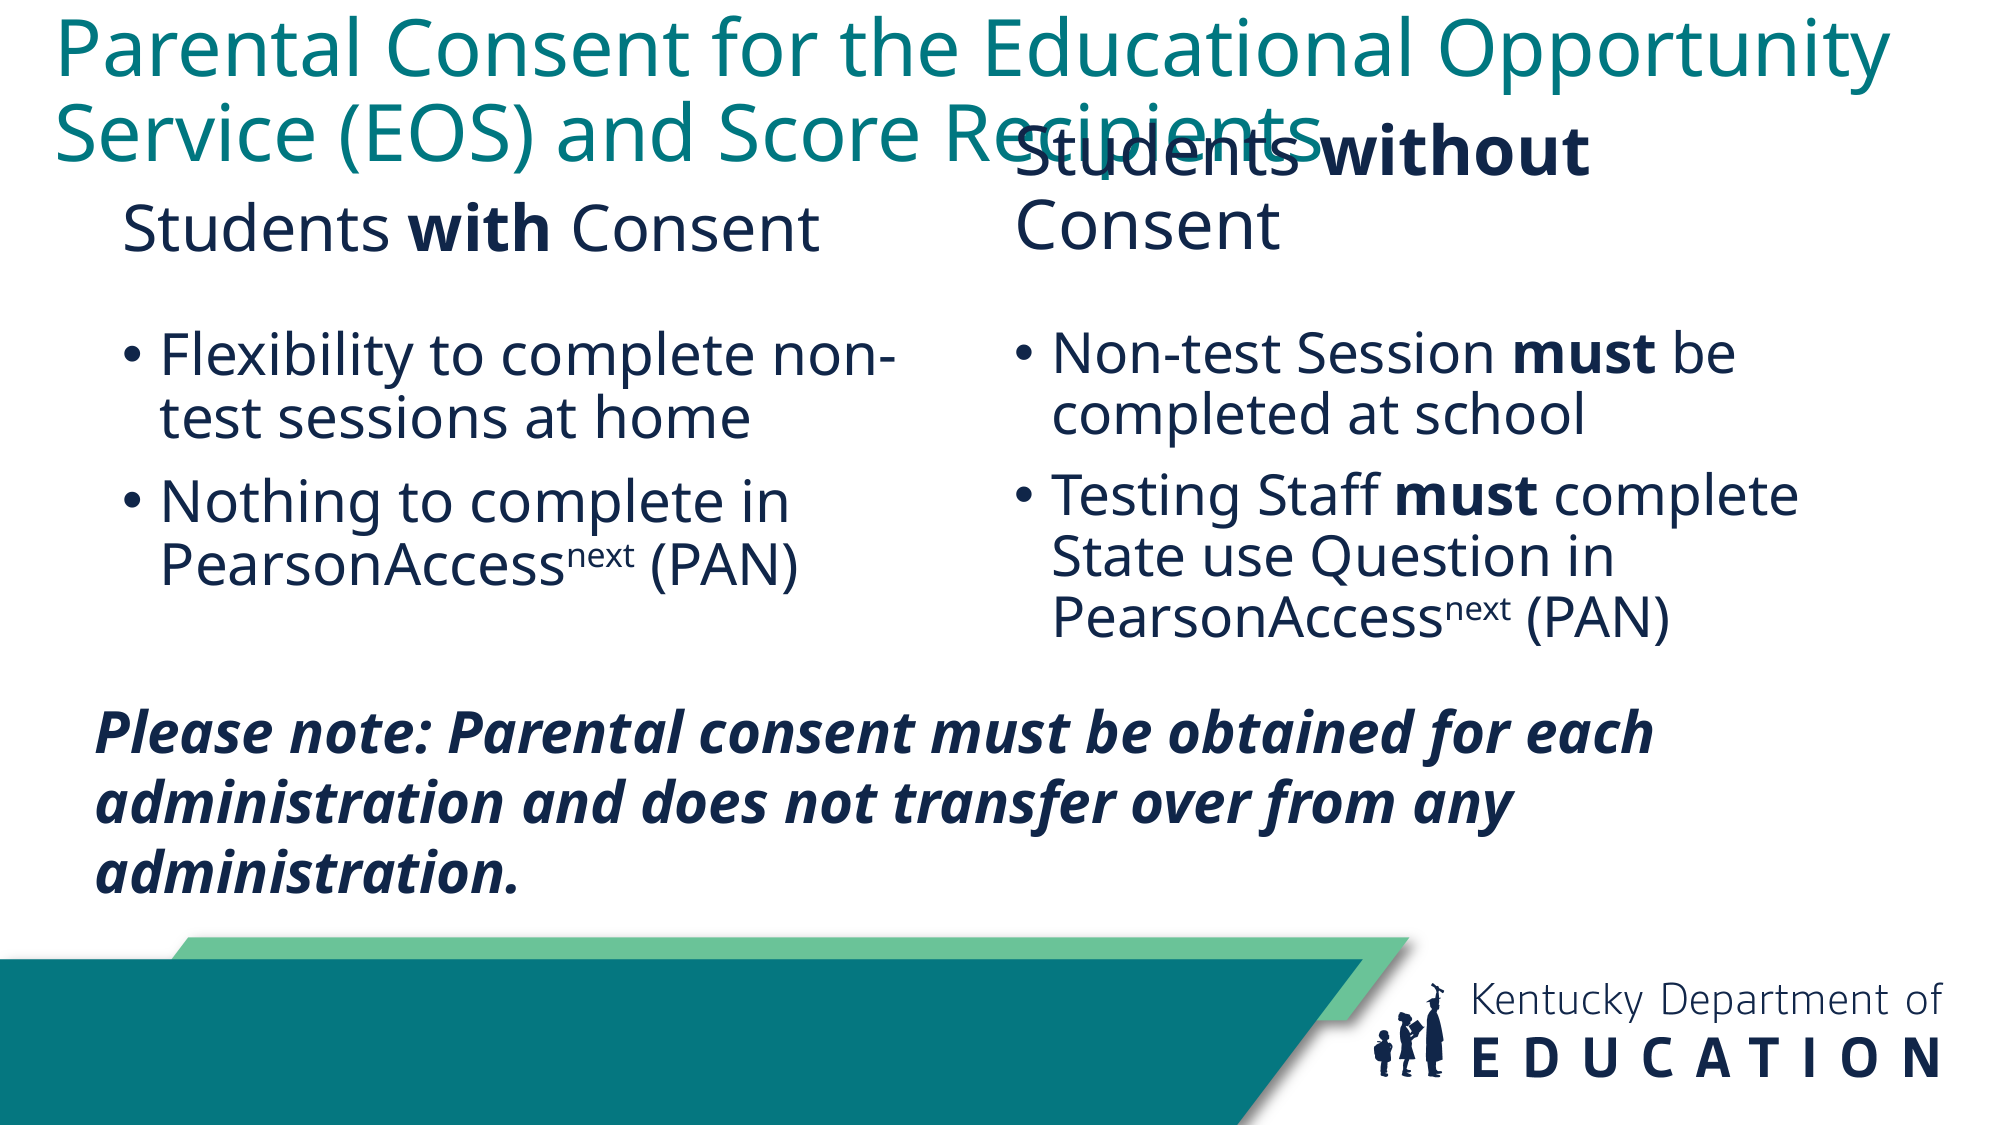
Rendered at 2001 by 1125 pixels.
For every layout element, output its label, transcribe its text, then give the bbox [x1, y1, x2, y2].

list Students with Consent [107, 186, 954, 273]
list Flexibility to complete non-test sessions at home Nothing to complete in PearsonAccessnext (PAN) [107, 317, 954, 643]
picture [0, 0, 2001, 1125]
list Students without Consent [999, 186, 1851, 273]
list Non-test Session must be completed at school Testing Staff must complete State use Question in PearsonAccessnext (PAN) [999, 317, 1851, 660]
title Parental Consent for the Educational Opportunity Service (EOS) and Score Recipients [0, 0, 2000, 187]
text_box Please note: Parental consent must be obtained for each administration and does not transfer over from any administration. [80, 688, 1930, 913]
